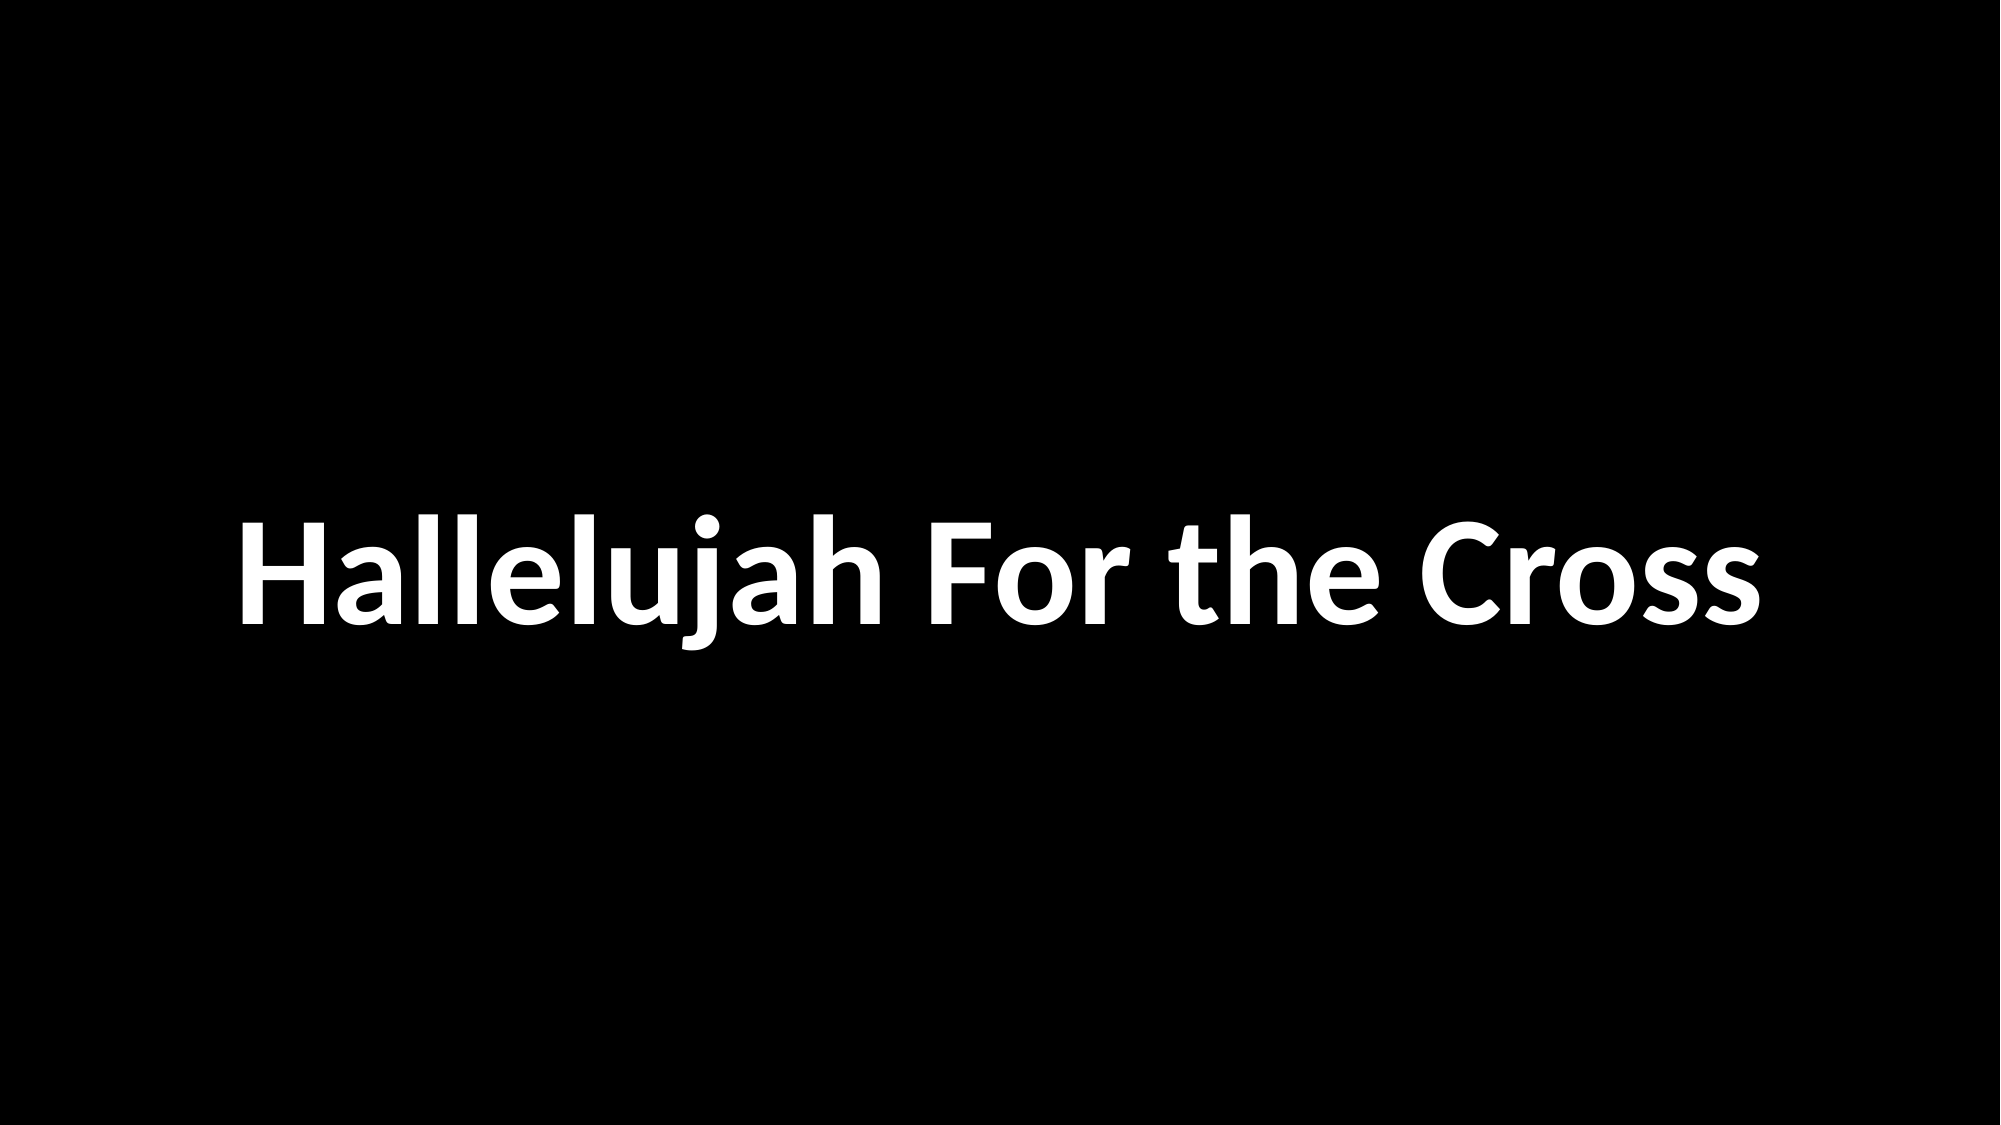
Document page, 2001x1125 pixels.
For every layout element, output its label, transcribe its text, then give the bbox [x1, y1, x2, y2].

list Hallelujah For the Cross [0, 0, 2000, 1125]
